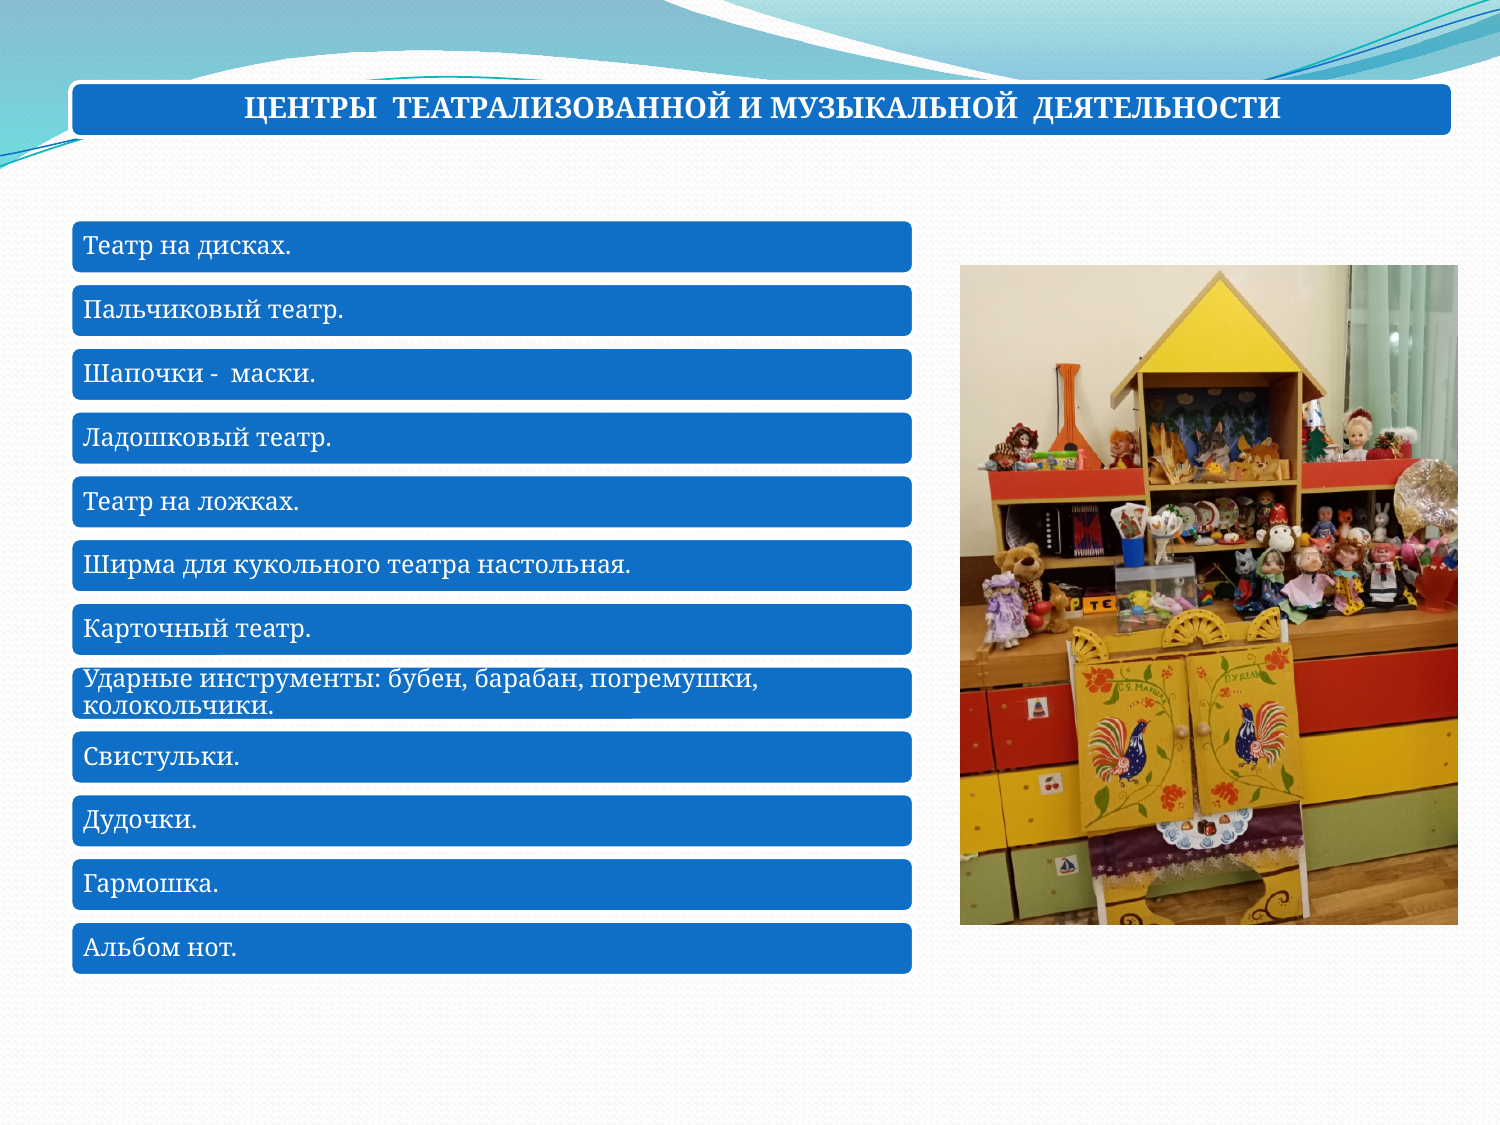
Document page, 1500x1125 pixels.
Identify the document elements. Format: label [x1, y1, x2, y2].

text_box [70, 81, 1454, 141]
text_box [70, 210, 915, 985]
picture [960, 265, 1458, 926]
